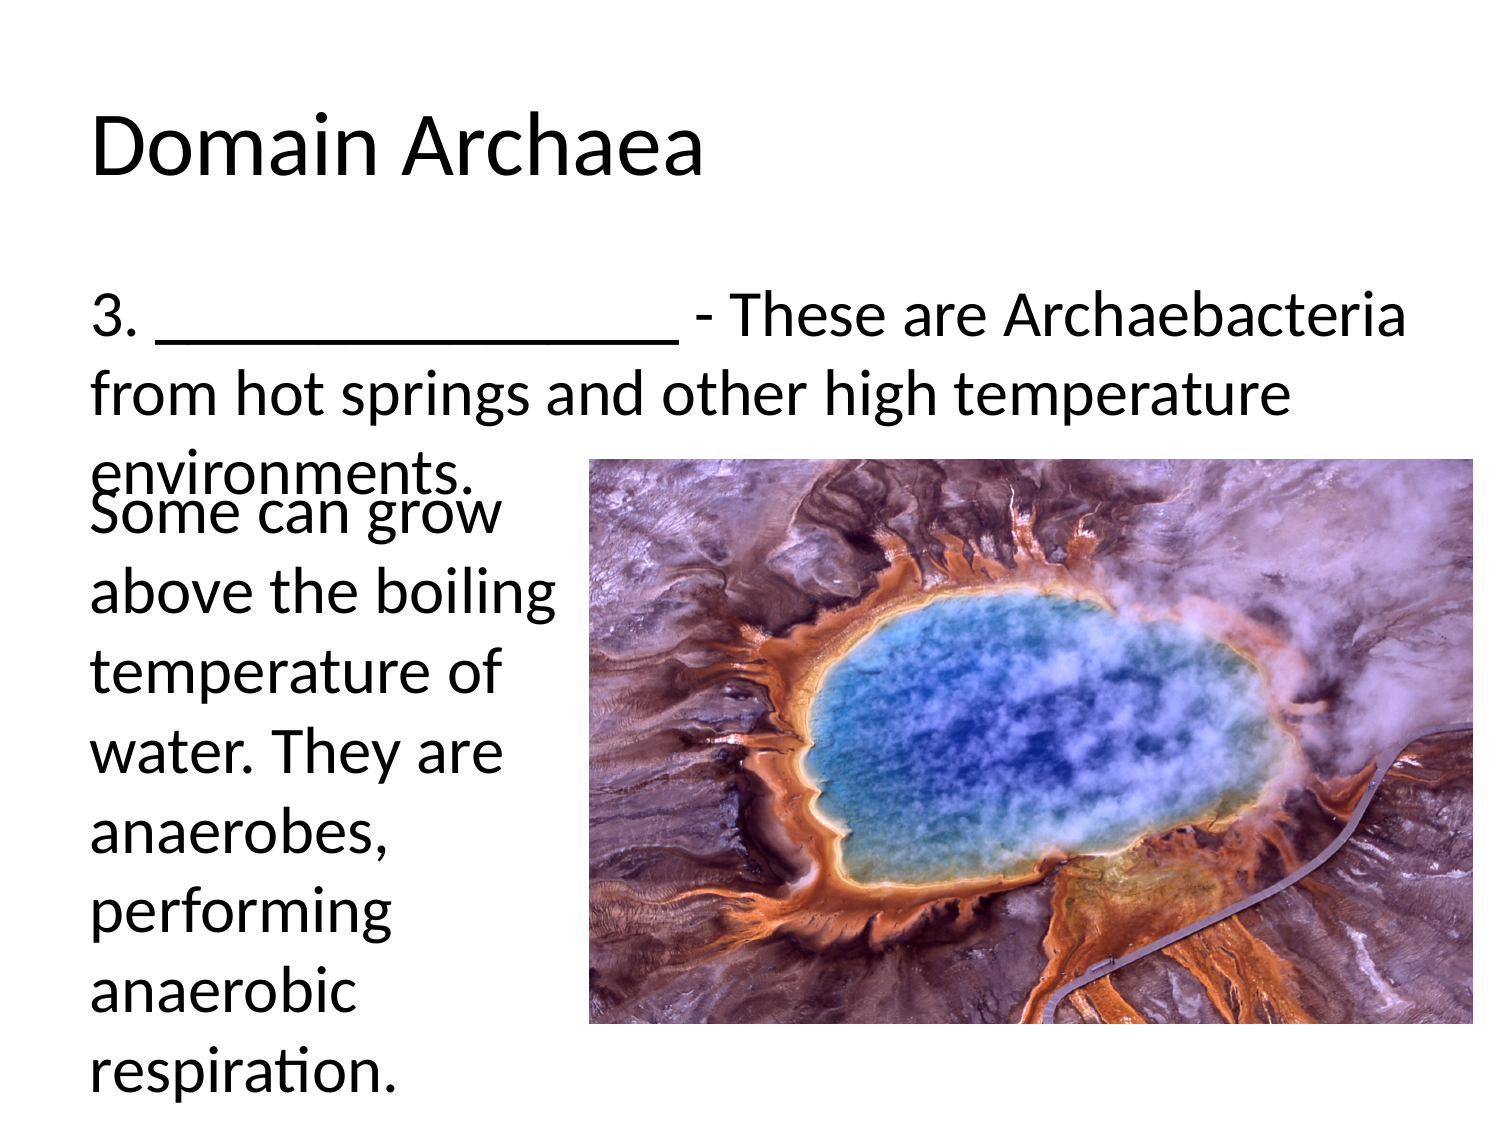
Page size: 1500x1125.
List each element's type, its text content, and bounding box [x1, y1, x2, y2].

text_box Some can grow above the boiling temperature of water. They are anaerobes, performing anaerobic respiration. [74, 459, 682, 1125]
picture [589, 458, 1473, 1024]
title Domain Archaea [75, 45, 1425, 233]
list 3. ________________ - These are Archaebacteria from hot springs and other high temperature environments. [75, 262, 1462, 459]
